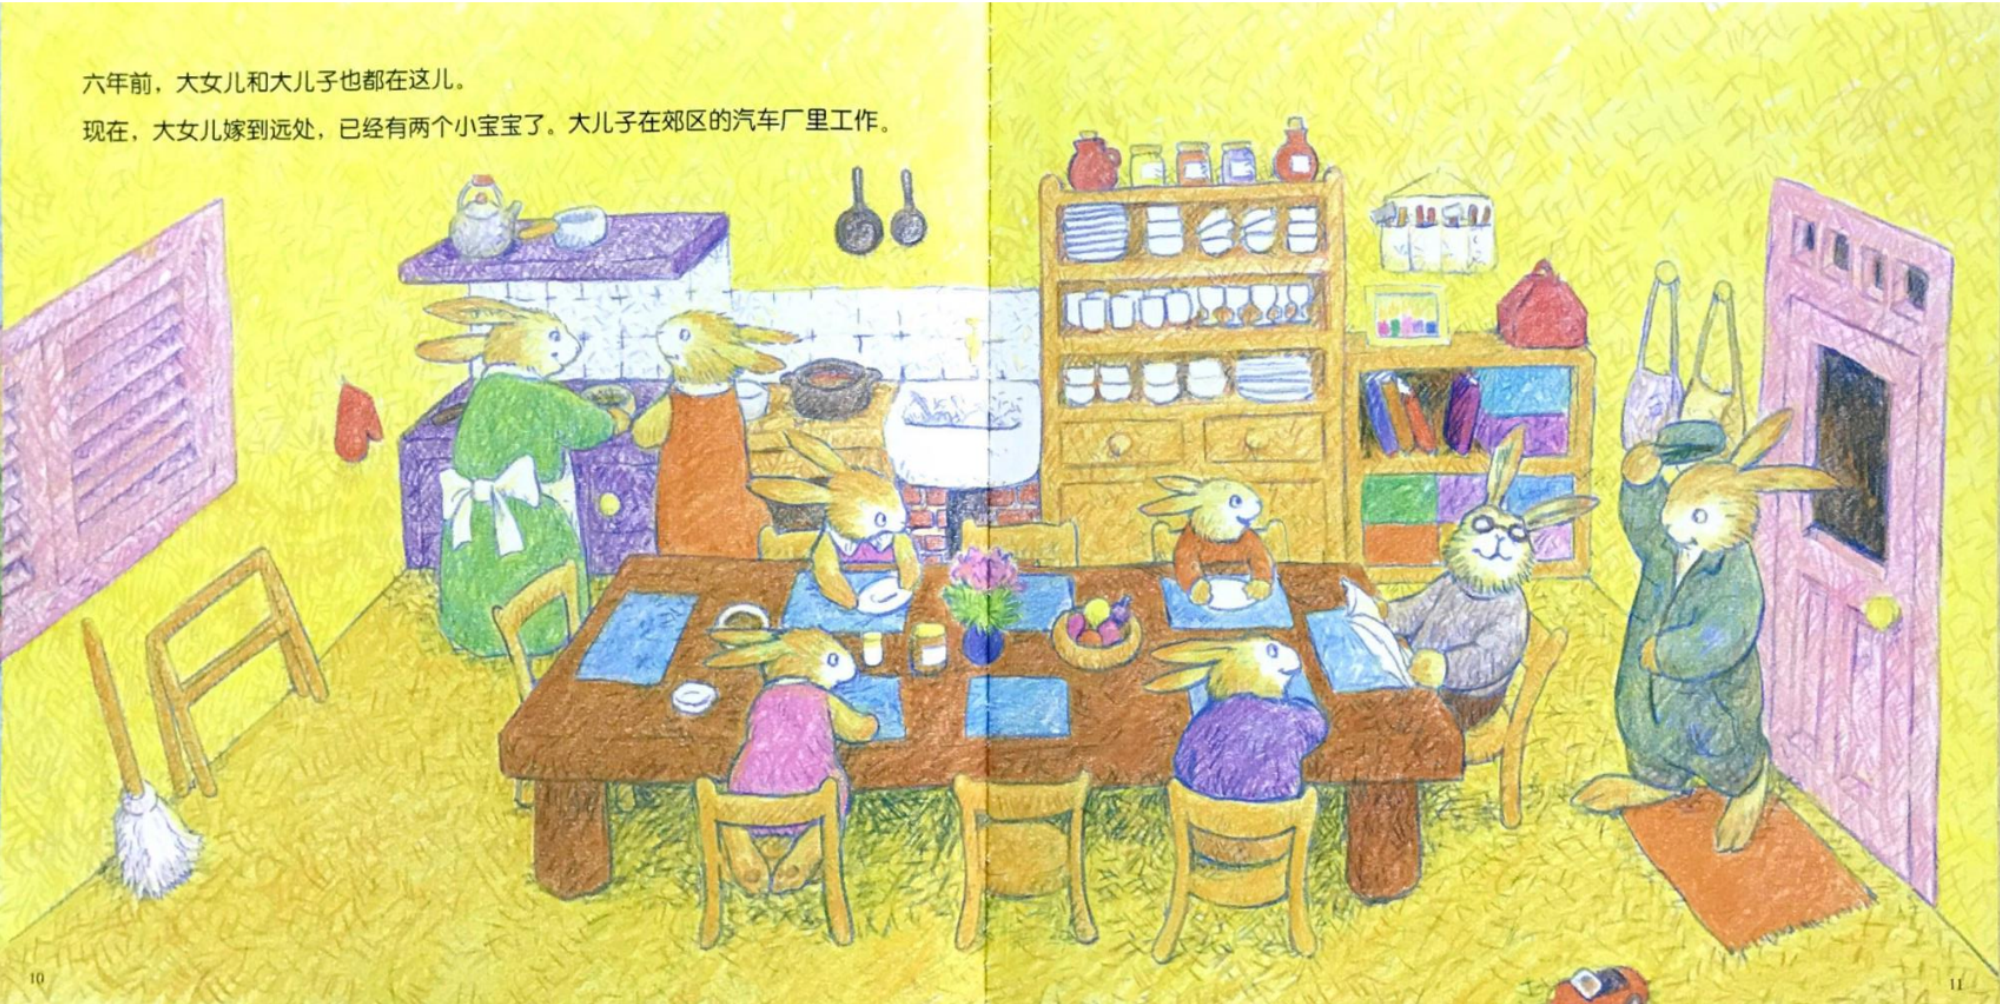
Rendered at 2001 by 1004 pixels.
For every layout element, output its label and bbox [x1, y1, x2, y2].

list [498, 0, 1502, 1004]
picture [1502, 3, 2000, 1004]
picture [1, 3, 498, 1004]
